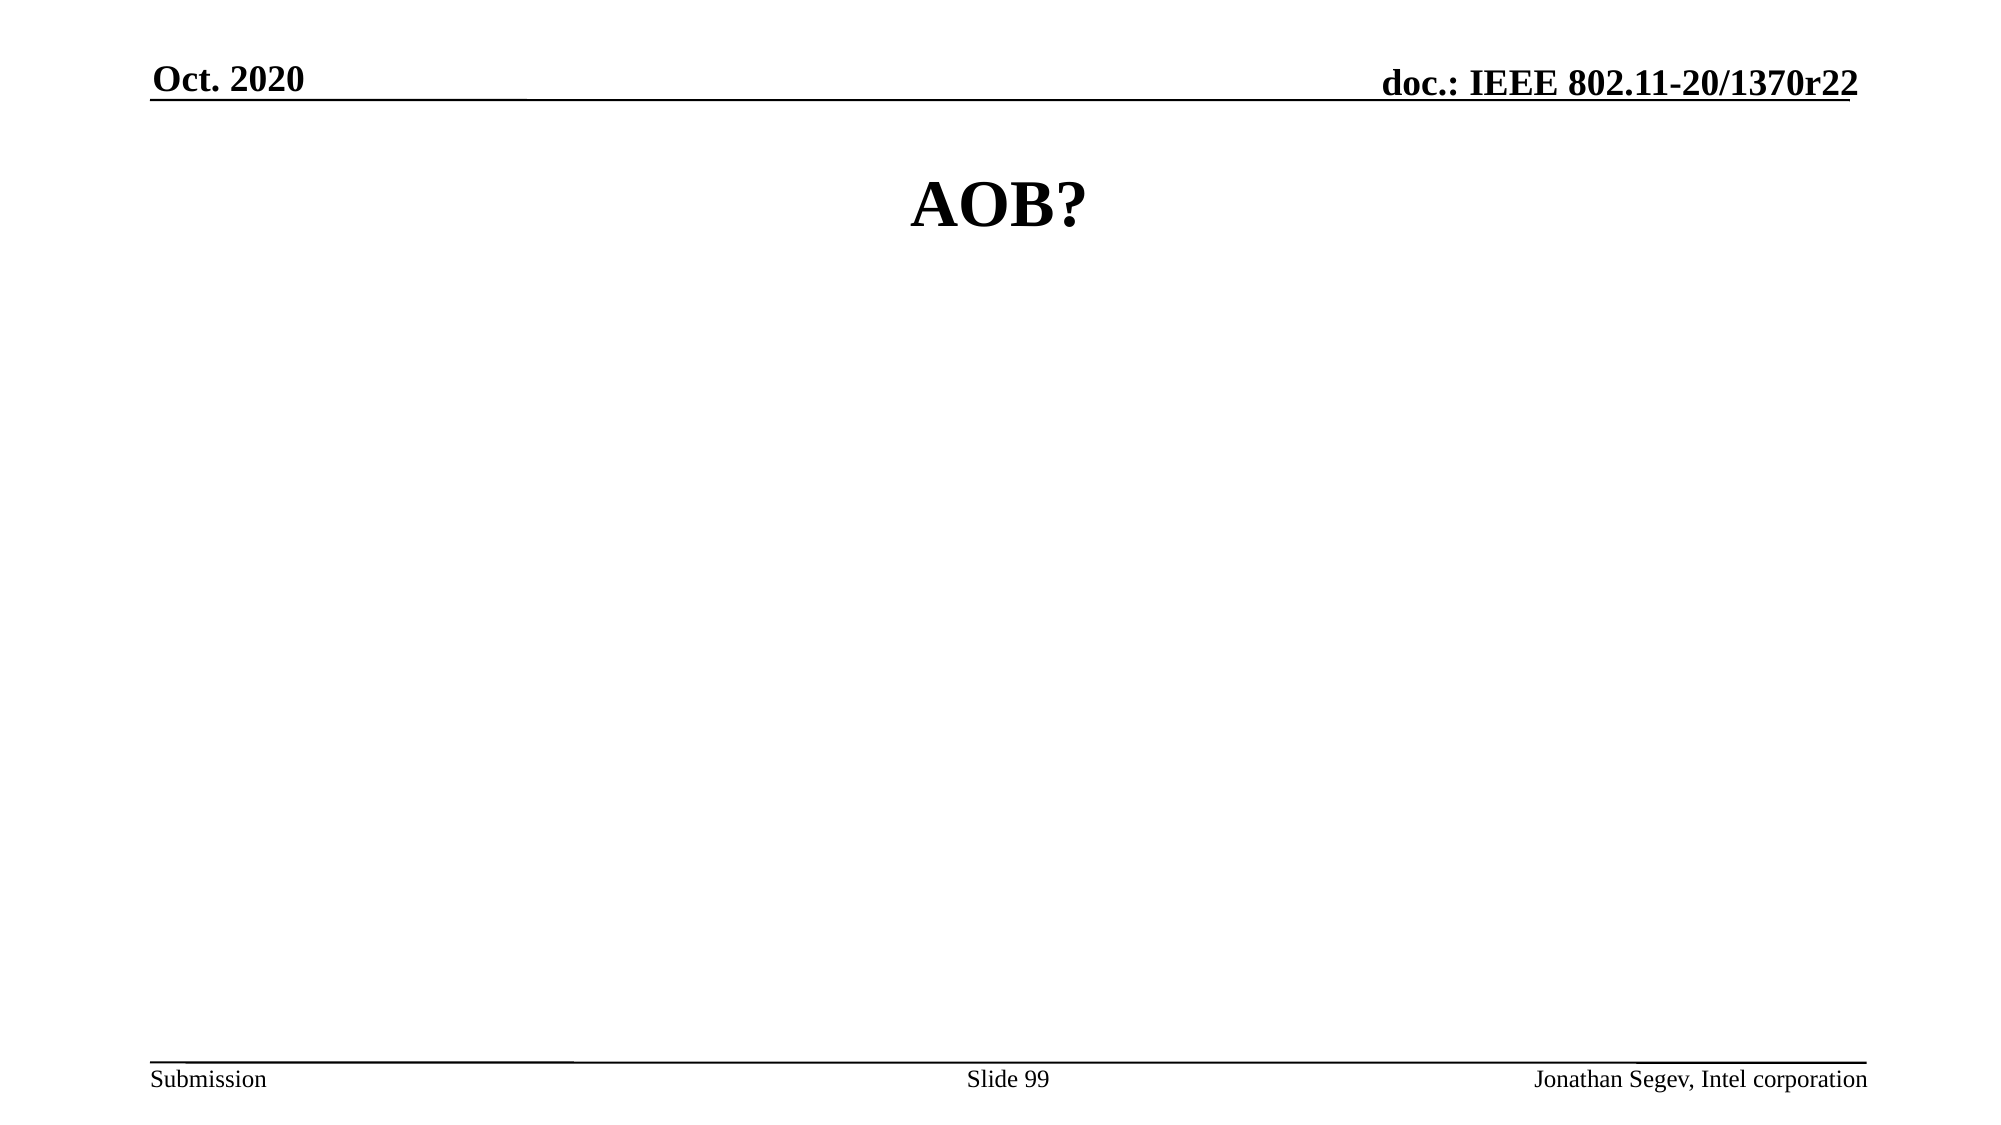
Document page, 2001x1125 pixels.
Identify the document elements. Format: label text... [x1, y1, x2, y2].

slide_number Slide 99 [950, 1061, 1067, 1123]
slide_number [152, 54, 563, 100]
footer Jonathan Segev, Intel corporation [1171, 1061, 1869, 1093]
title AOB? [149, 112, 1850, 288]
